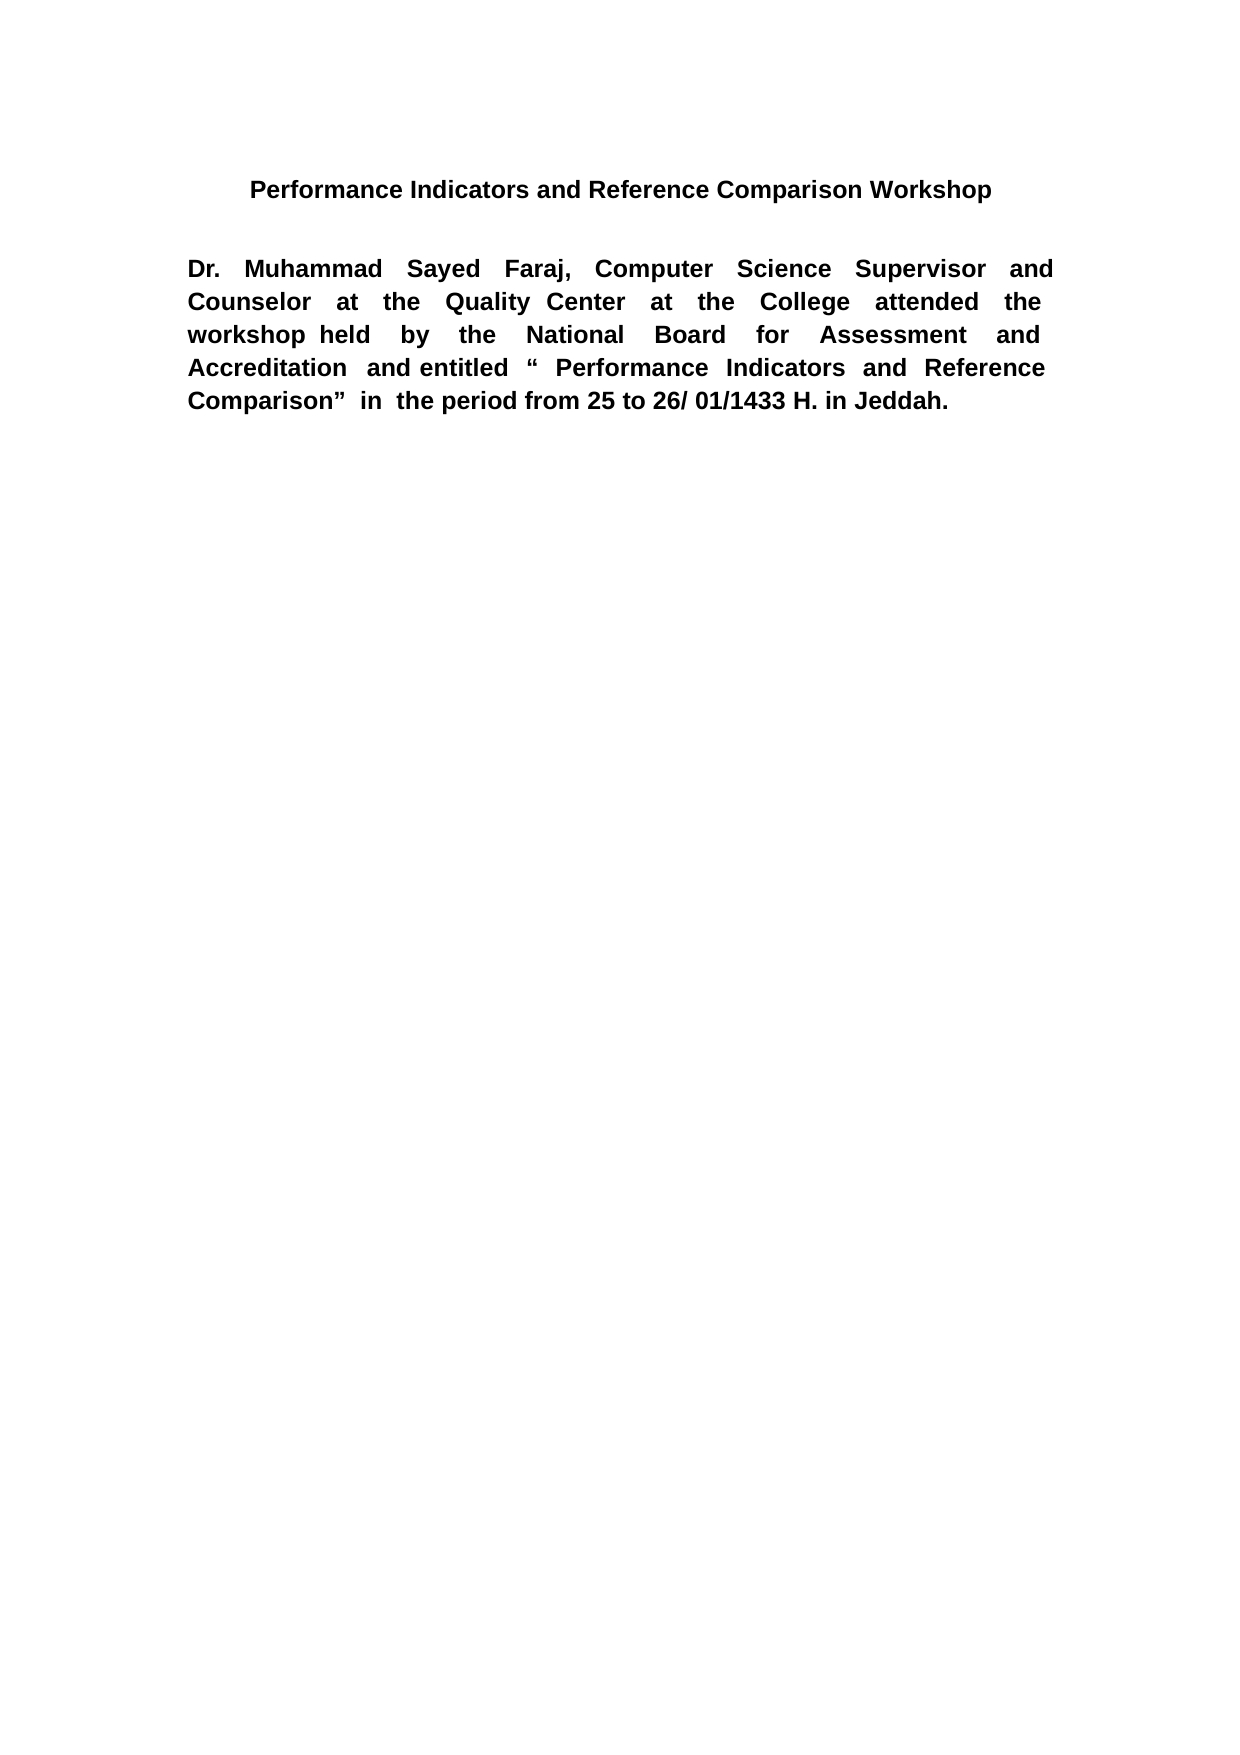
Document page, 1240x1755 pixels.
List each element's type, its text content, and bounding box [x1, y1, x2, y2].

text_box Performance Indicators and Reference Comparison Workshop Dr. Muhammad Sayed Faraj, Computer Science Supervisor and Counselor at the Quality Center at the College attended the workshop held by the National Board for Assessment and Accreditation and entitled “ Performance Indicators and Reference Comparison” in the period from 25 to 26/ 01/1433 H. in Jeddah. [185, 173, 1055, 415]
